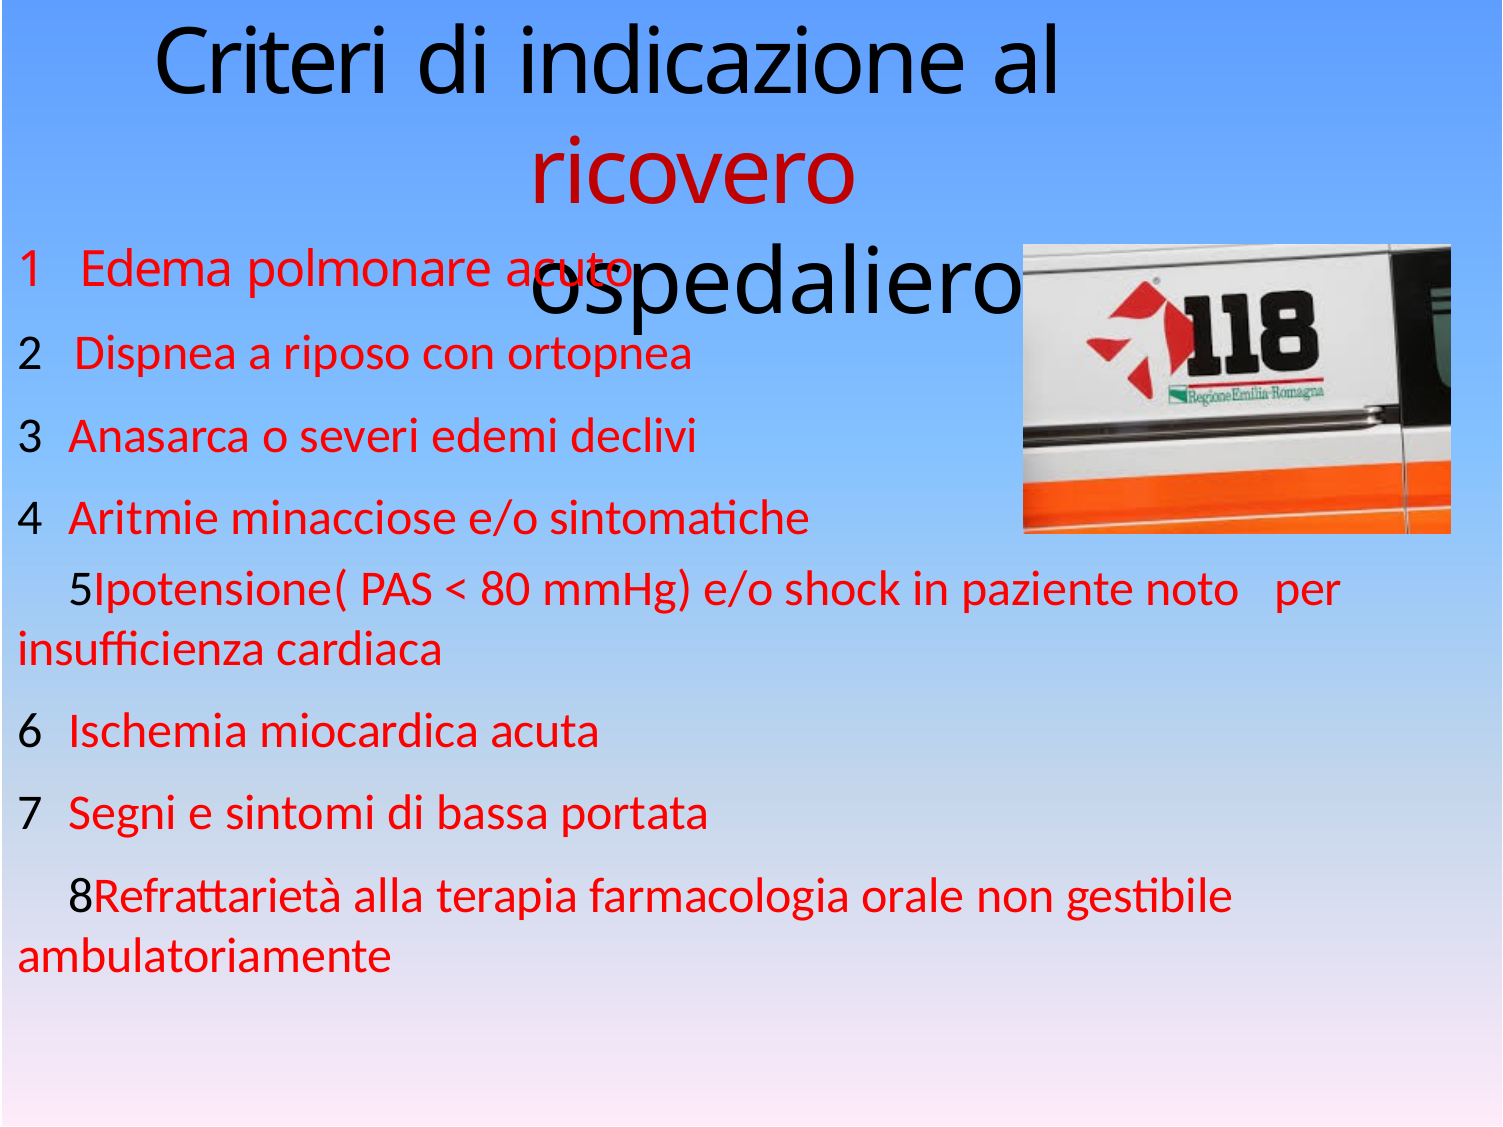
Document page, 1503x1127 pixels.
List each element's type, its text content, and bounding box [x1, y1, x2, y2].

text_box Edema polmonare acuto Dispnea a riposo con ortopnea Anasarca o severi edemi declivi Aritmie minacciose e/o sintomatiche Ipotensione ( PAS < 80 mmHg) e/o shock in paziente noto per insufficienza cardiaca Ischemia miocardica acuta Segni e sintomi di bassa portata Refrattarietà alla terapia farmacologia orale non gestibile ambulatoriamente [14, 212, 1344, 561]
picture [1, 0, 1503, 1126]
text_box Criteri di indicazione al ricovero ospedaliero [150, 0, 1354, 222]
